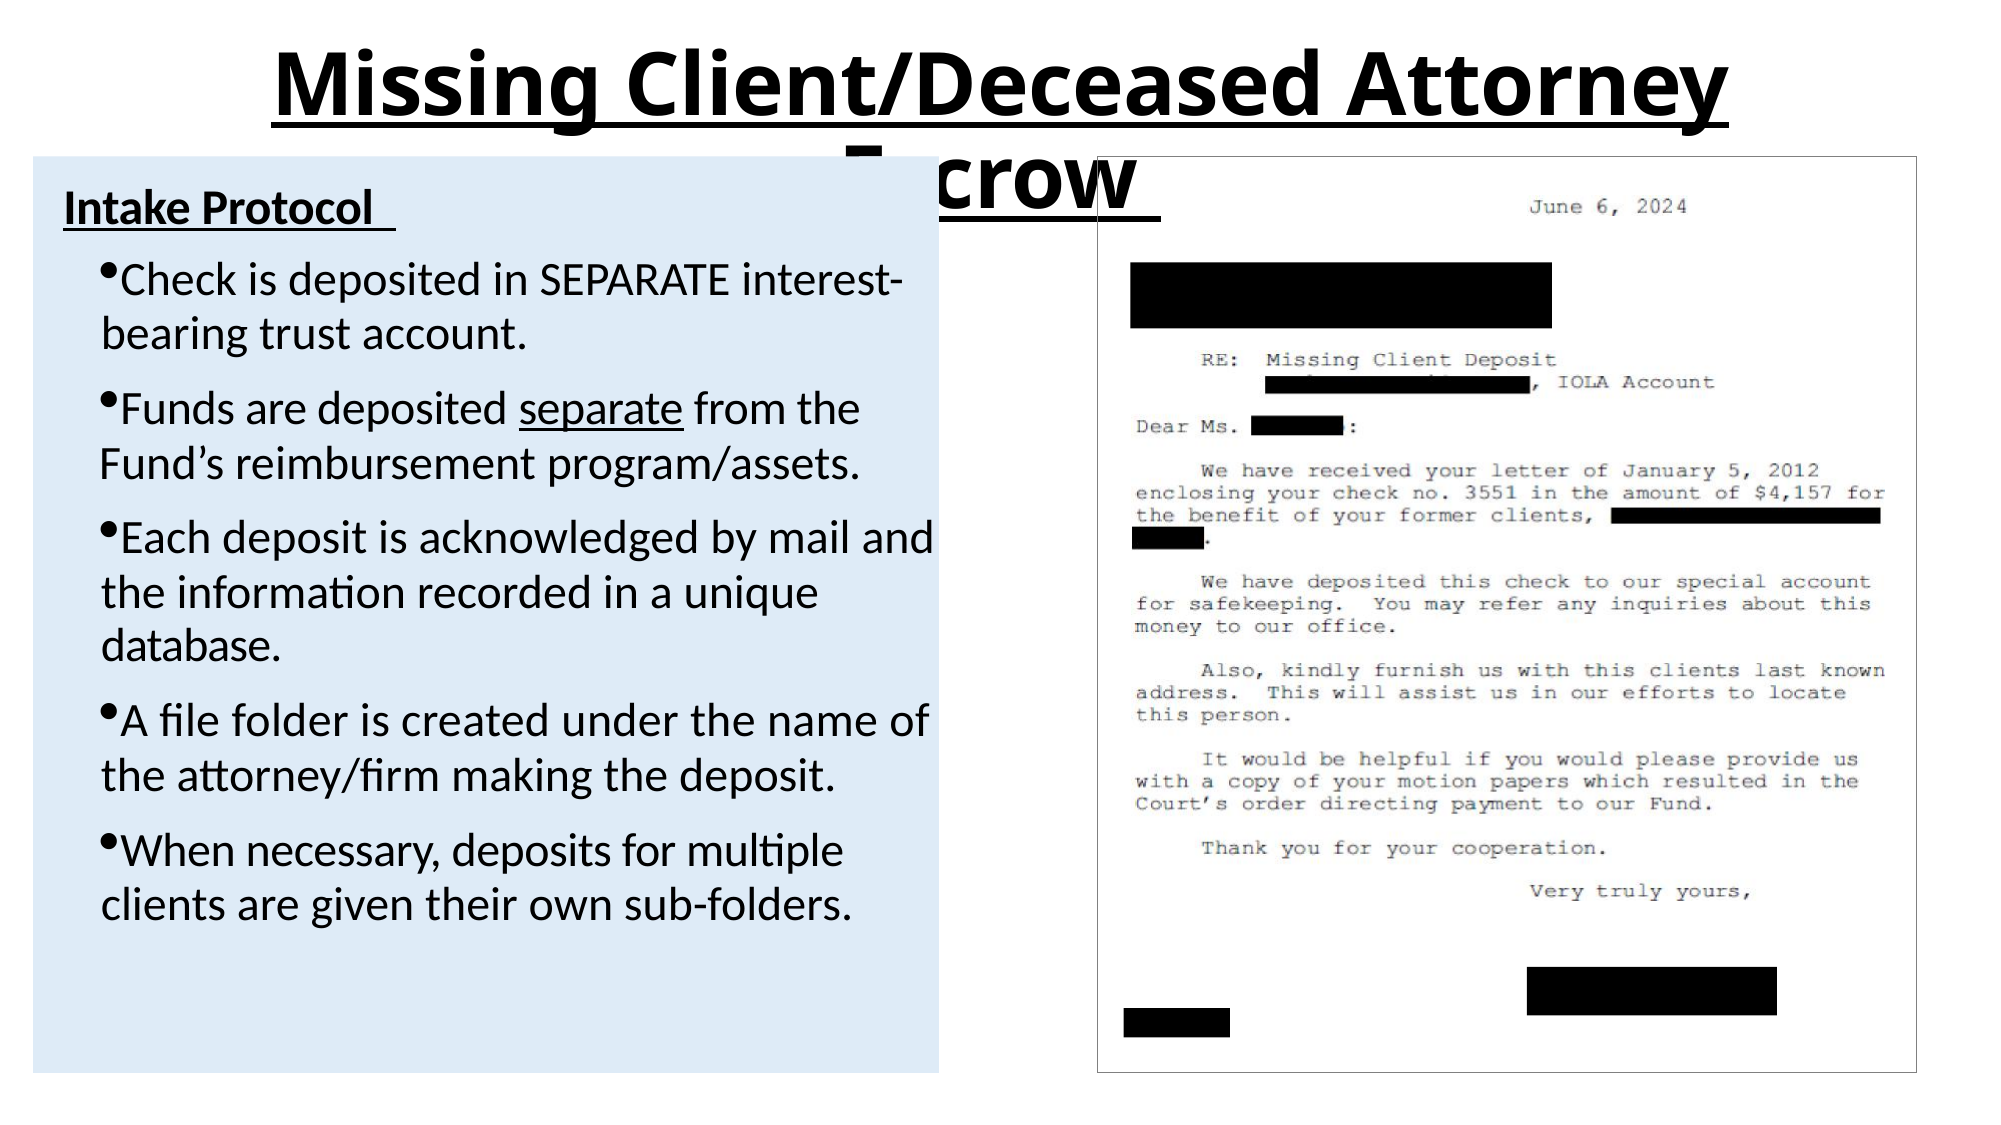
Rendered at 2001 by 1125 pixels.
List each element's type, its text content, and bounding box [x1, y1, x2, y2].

text_box [1097, 156, 1917, 1073]
list Intake Protocol Check is deposited in SEPARATE interest- bearing trust account. Funds are deposited separate from the Fund’s reimbursement program/assets. Each deposit is acknowledged by mail and the information recorded in a unique database. A file folder is created under the name of the attorney/firm making the deposit. When necessary, deposits for multiple clients are given their own sub-folders. [33, 156, 939, 1073]
picture [1527, 195, 1688, 216]
list Missing Client/Deceased Attorney Escrow [136, 27, 1864, 132]
picture [1131, 351, 1885, 901]
